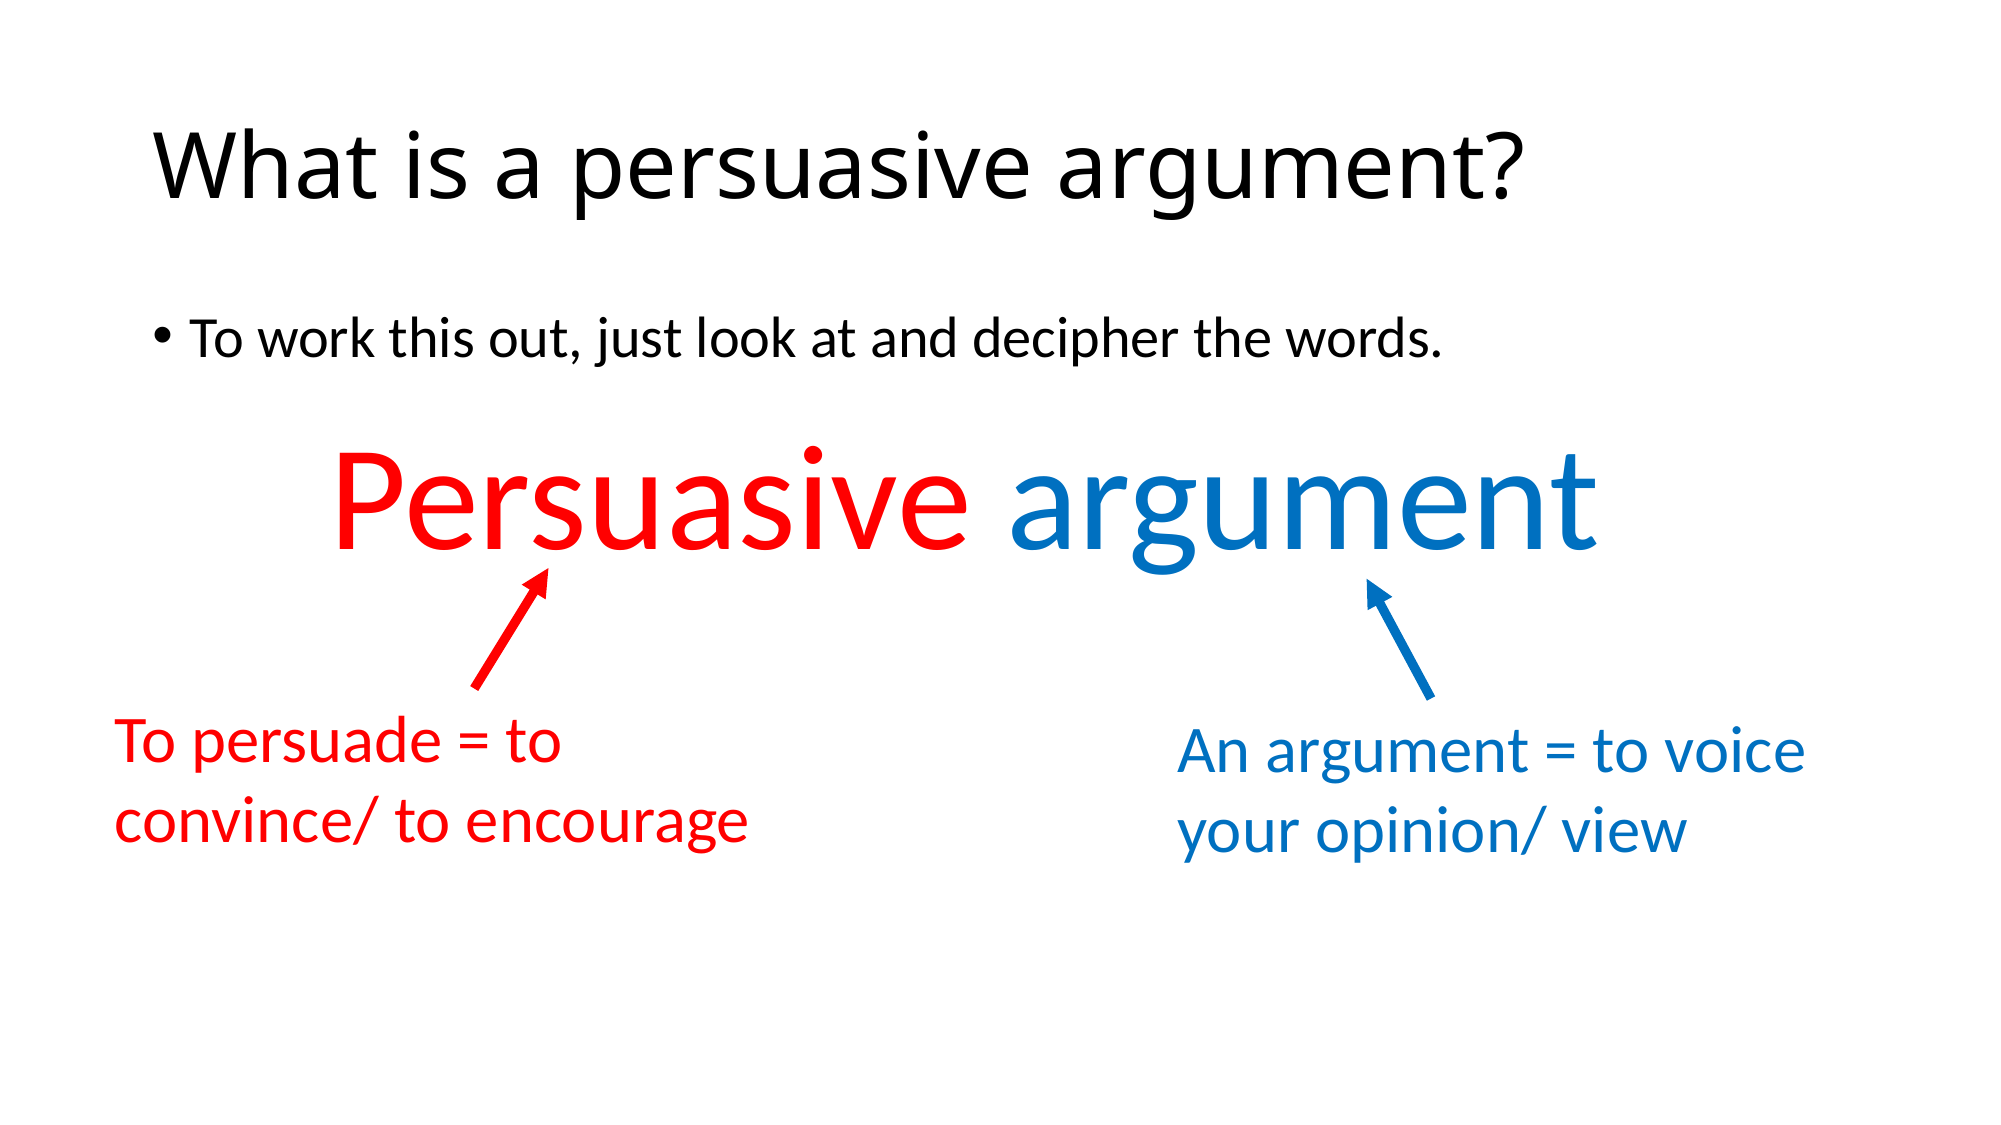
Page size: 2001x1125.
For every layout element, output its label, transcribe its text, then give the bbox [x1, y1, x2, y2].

title What is a persuasive argument? [137, 59, 1863, 278]
list To work this out, just look at and decipher the words. [137, 299, 1863, 384]
text_box Persuasive argument [315, 391, 1781, 587]
text_box To persuade = to convince/ to encourage [99, 688, 816, 864]
text_box An argument = to voice your opinion/ view [1162, 698, 1878, 874]
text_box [474, 568, 549, 689]
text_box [1366, 578, 1431, 699]
